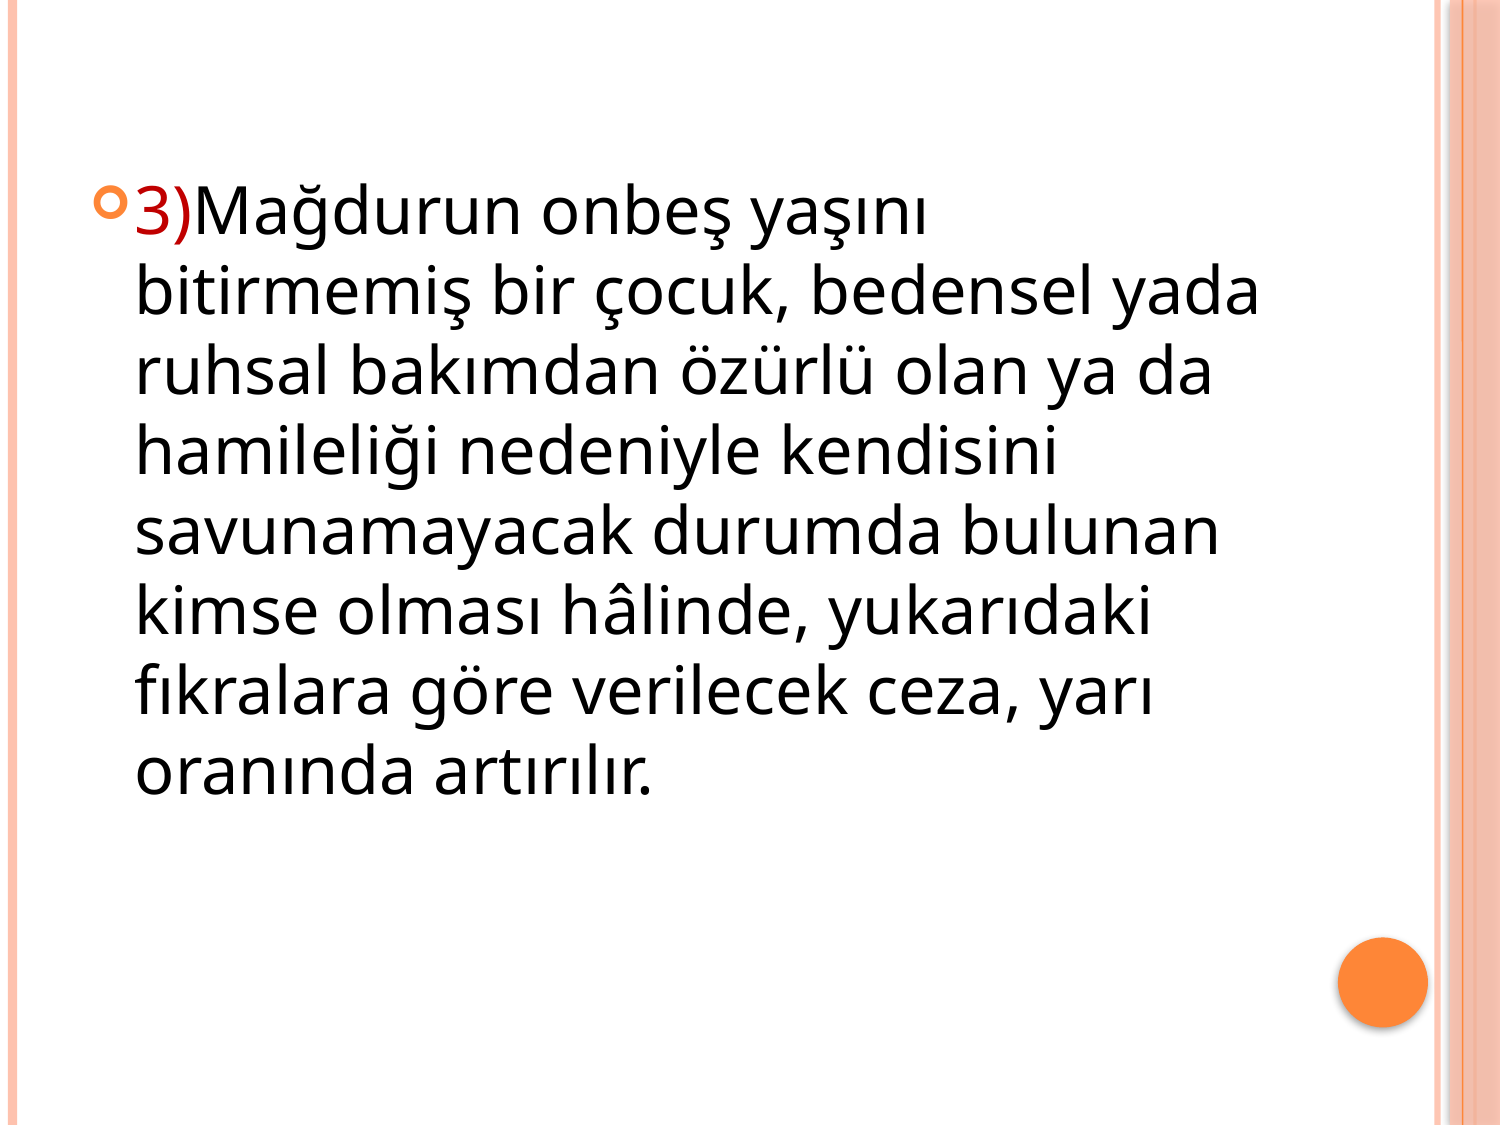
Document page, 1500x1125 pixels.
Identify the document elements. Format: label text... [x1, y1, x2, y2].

list 3)Mağdurun onbeş yaşını bitirmemiş bir çocuk, bedensel yada ruhsal bakımdan özürlü olan ya da hamileliği nedeniyle kendisini savunamayacak durumda bulunan kimse olması hâlinde, yukarıdaki fıkralara göre verilecek ceza, yarı oranında artırılır. [75, 160, 1300, 1062]
